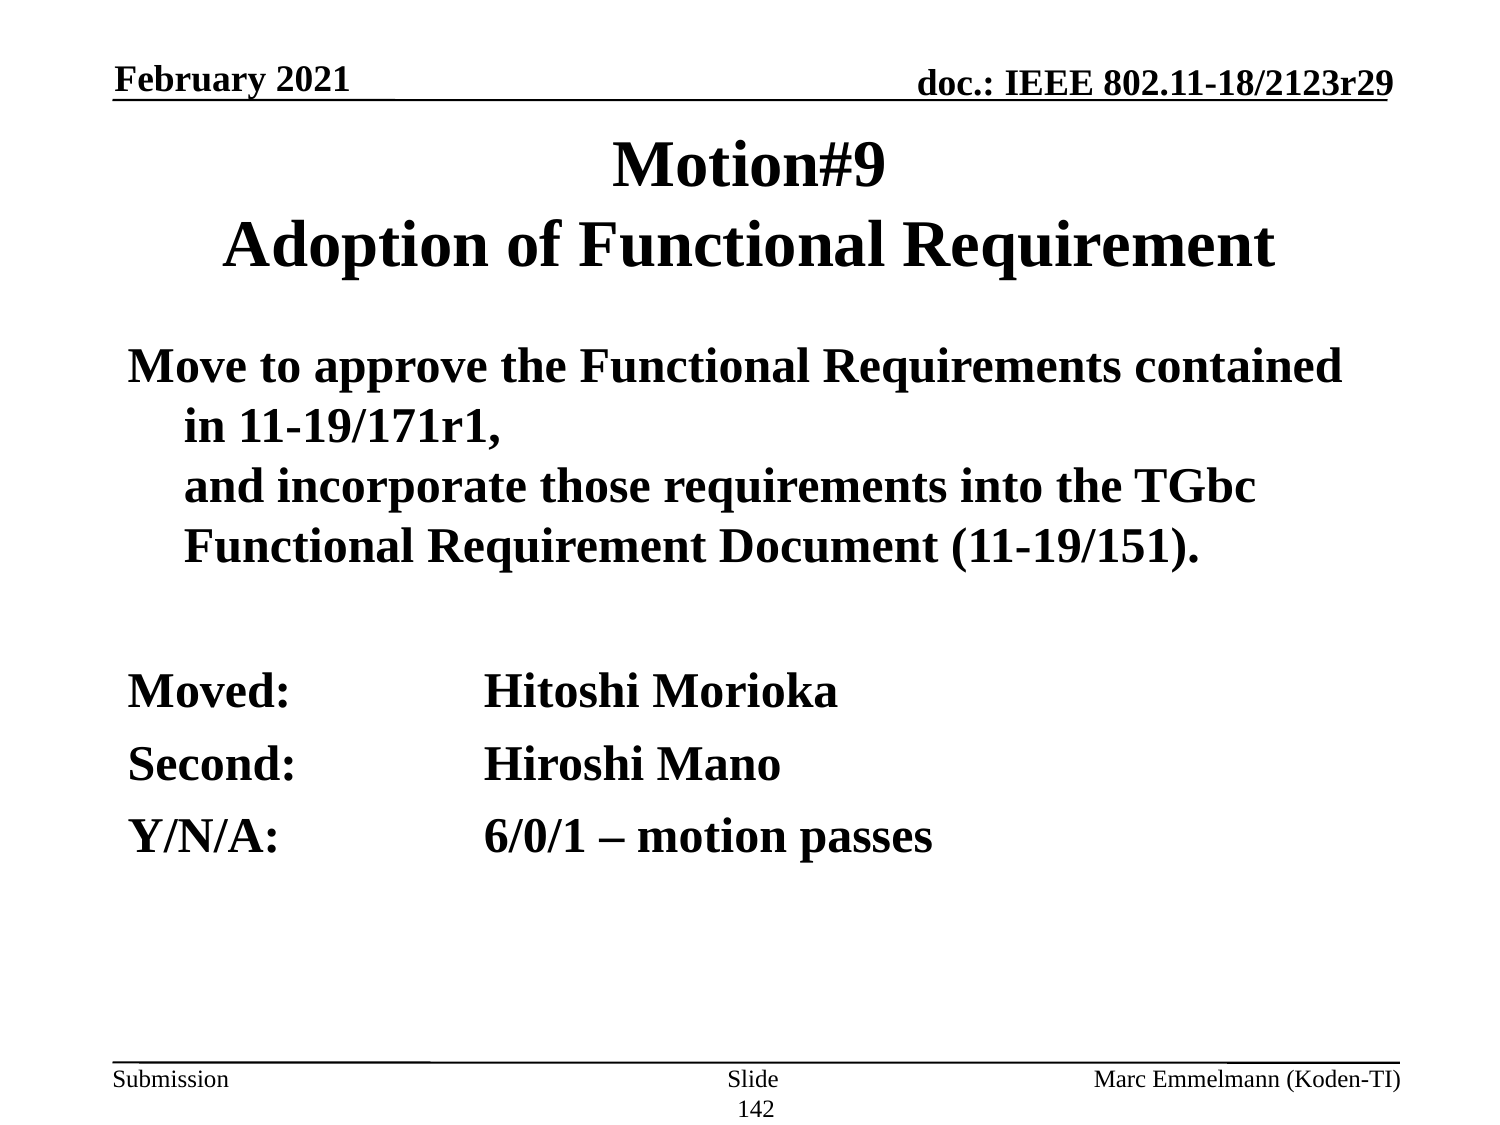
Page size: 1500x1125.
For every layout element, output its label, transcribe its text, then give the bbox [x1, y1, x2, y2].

footer Marc Emmelmann (Koden-TI) [878, 1061, 1402, 1093]
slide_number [114, 54, 423, 100]
slide_number Slide 142 [712, 1061, 800, 1123]
title Motion#9 Adoption of Functional Requirement [112, 112, 1388, 288]
list Move to approve the Functional Requirements contained in 11-19/171r1, and incorporate those requirements into the TGbc Functional Requirement Document (11-19/151). Moved: Hitoshi Morioka Second: Hiroshi Mano Y/N/A: 6/0/1 – motion passes [112, 324, 1388, 1000]
